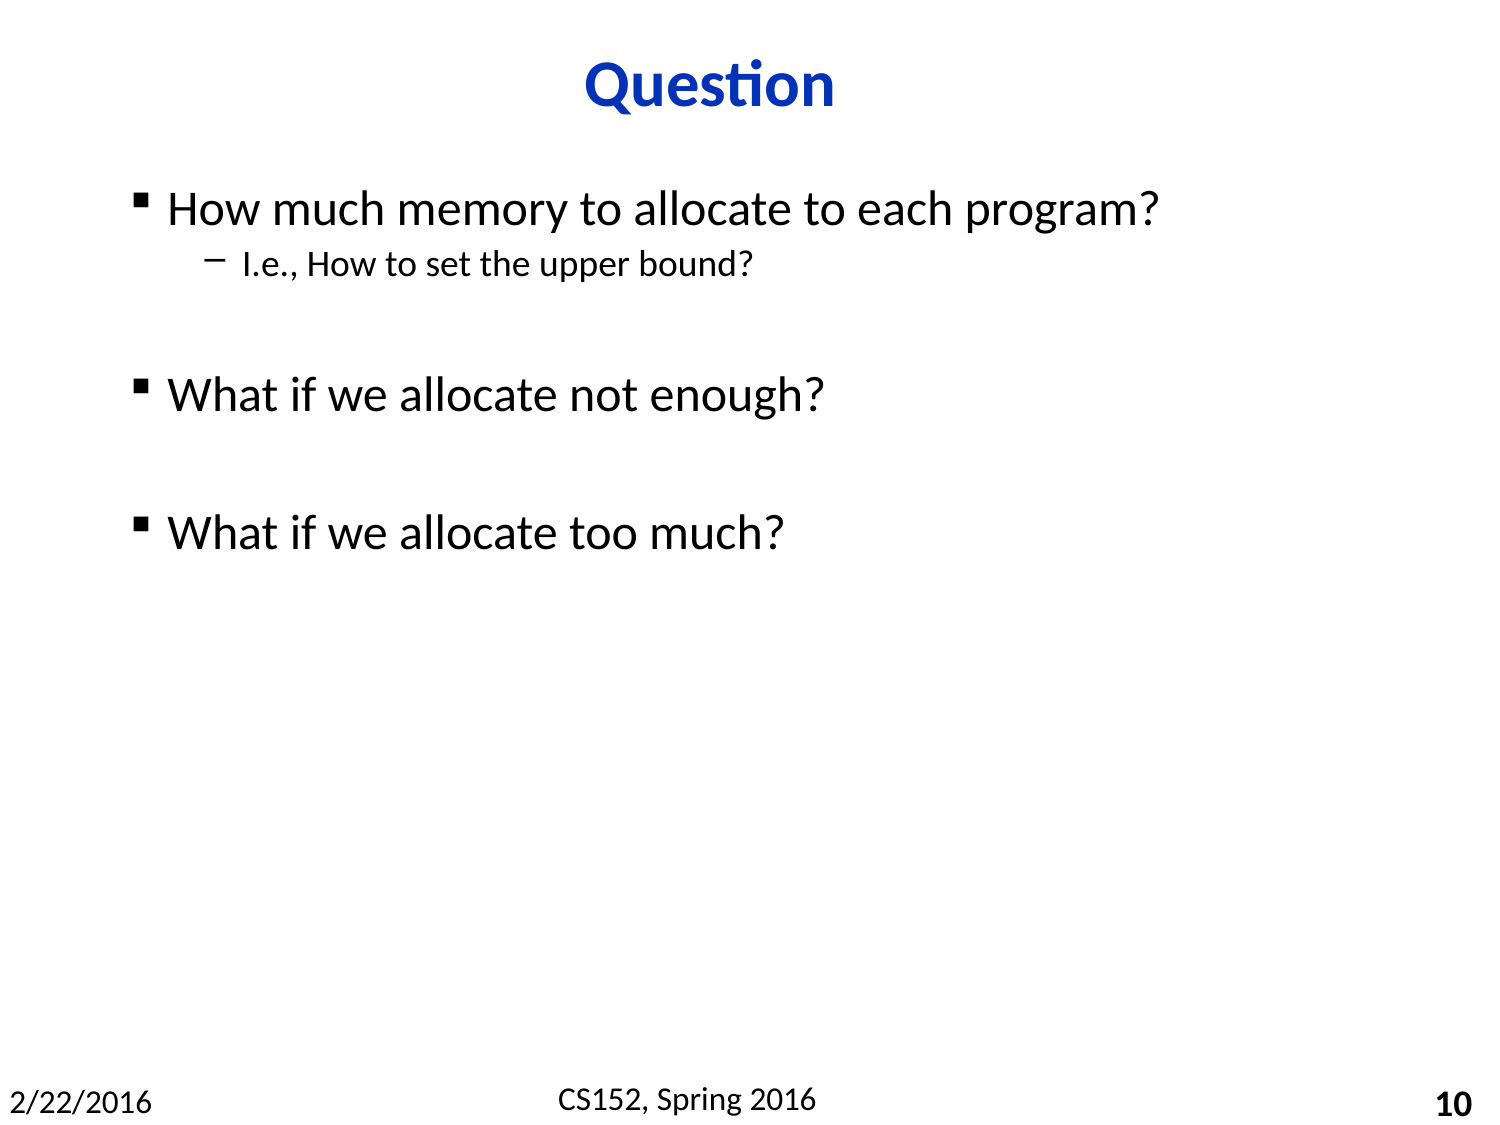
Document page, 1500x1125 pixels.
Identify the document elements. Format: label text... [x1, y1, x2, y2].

title Question [112, 24, 1310, 147]
list How much memory to allocate to each program? I.e., How to set the upper bound? What if we allocate not enough? What if we allocate too much? [114, 174, 1376, 1005]
slide_number 10 [1174, 1076, 1488, 1125]
